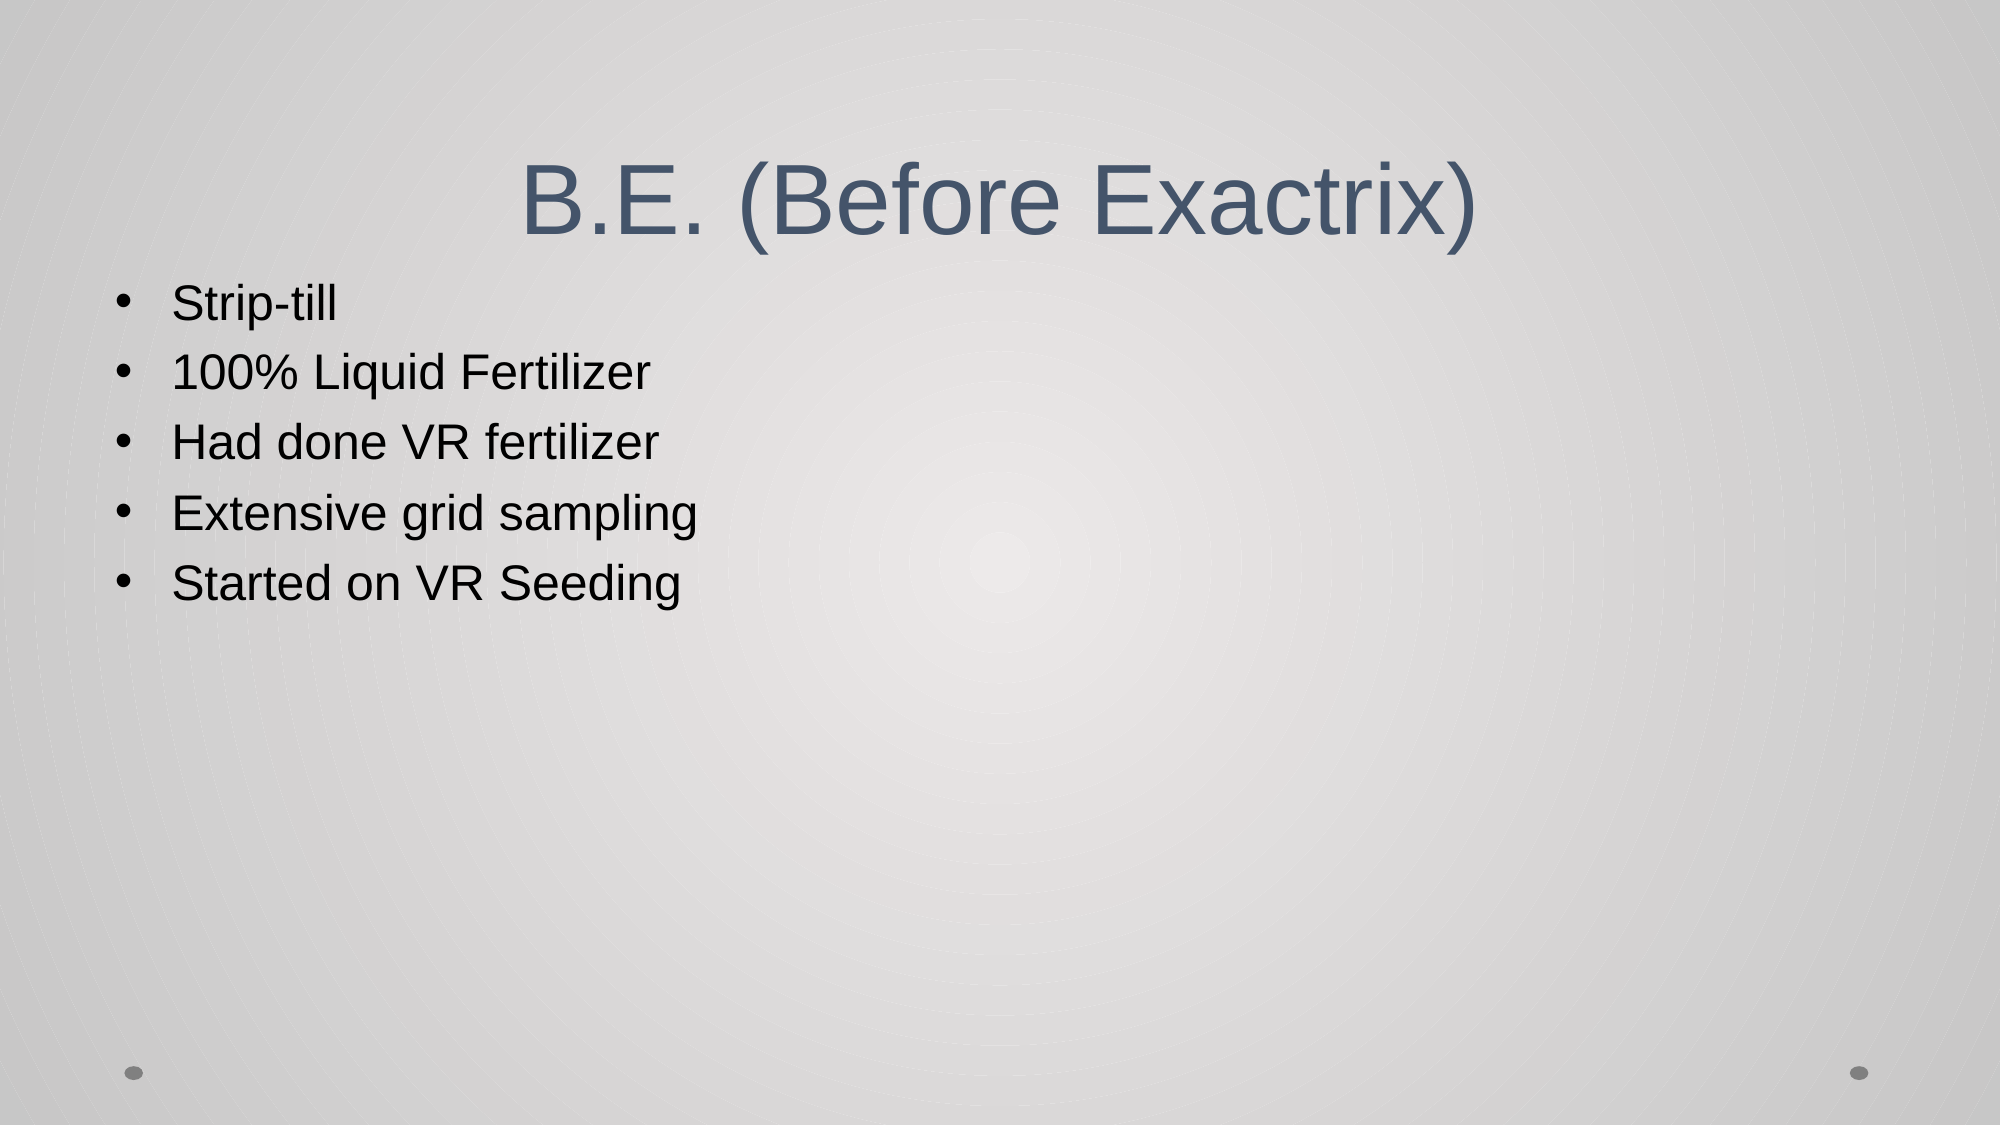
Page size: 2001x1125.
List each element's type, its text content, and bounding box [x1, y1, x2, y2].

list Strip-till 100% Liquid Fertilizer Had done VR fertilizer Extensive grid sampling Started on VR Seeding [99, 262, 1900, 1005]
title B.E. (Before Exactrix) [99, 0, 1900, 262]
